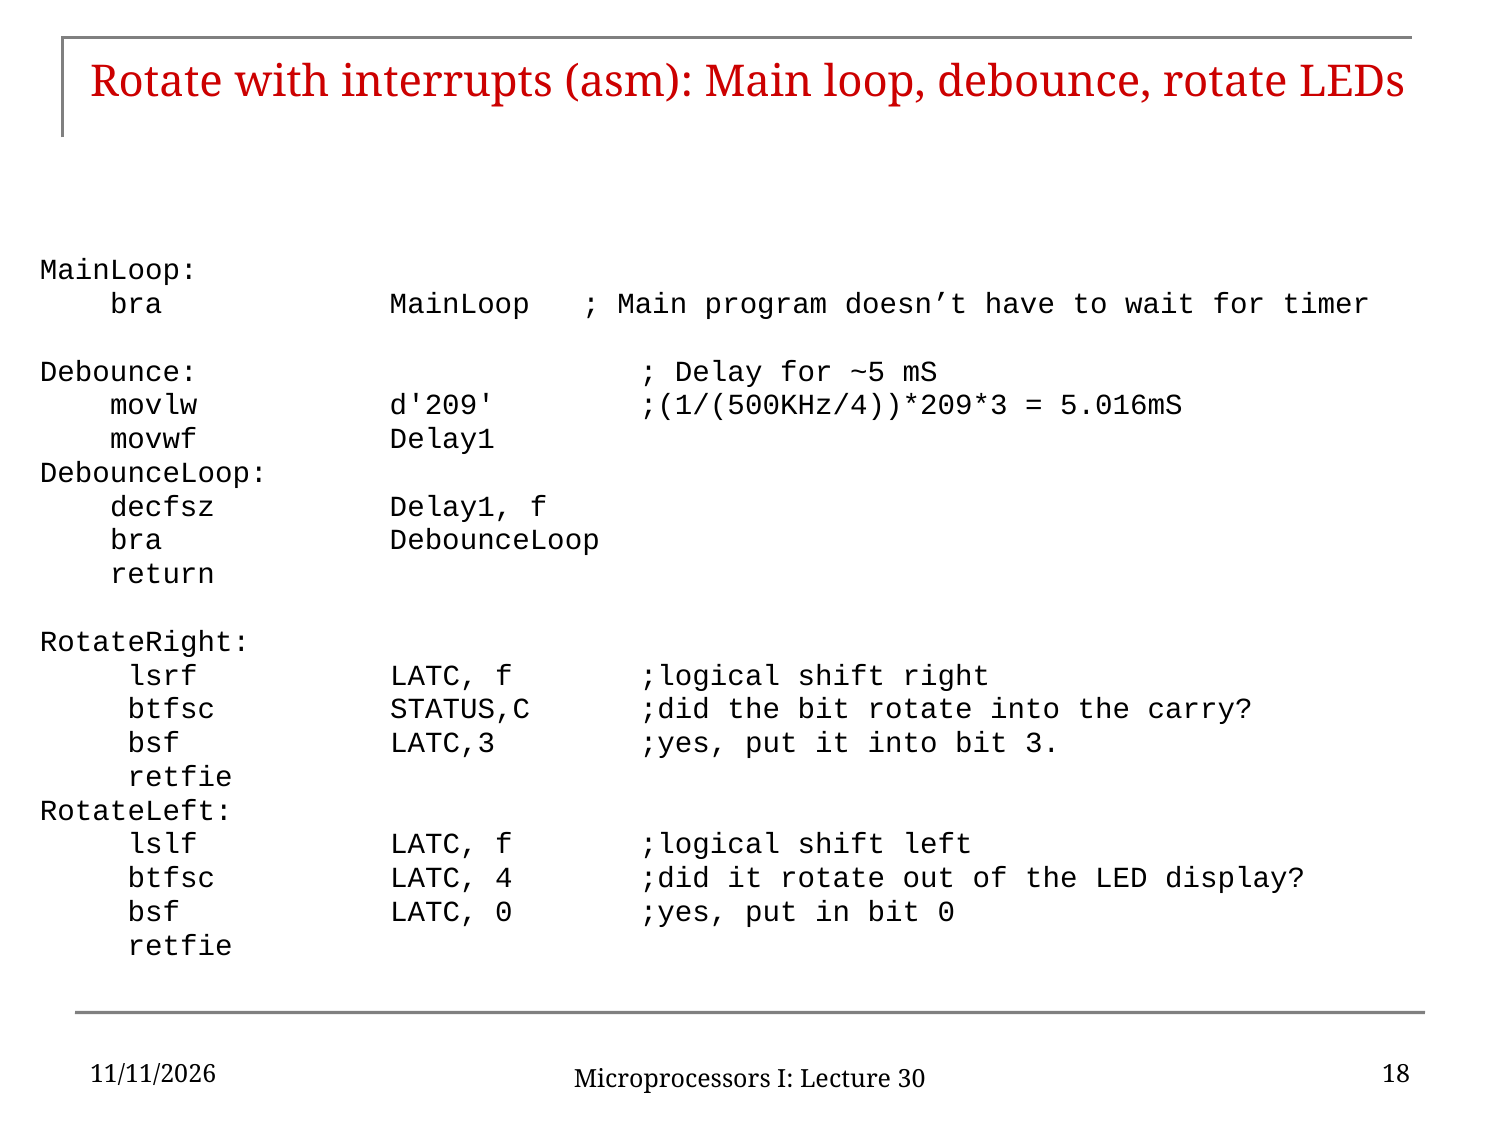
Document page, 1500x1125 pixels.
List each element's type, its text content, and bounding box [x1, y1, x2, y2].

slide_number 18 [1074, 1023, 1426, 1100]
title Rotate with interrupts (asm): Main loop, debounce, rotate LEDs [75, 45, 1425, 163]
footer Microprocessors I: Lecture 30 [512, 1024, 988, 1101]
list MainLoop: bra MainLoop ; Main program doesn’t have to wait for timer Debounce: ; Delay for ~5 mS movlw d'209' ;(1/(500KHz/4))*209*3 = 5.016mS movwf Delay1 DebounceLoop: decfsz Delay1, f bra DebounceLoop return RotateRight: lsrf LATC, f ;logical shift right btfsc STATUS,C ;did the bit rotate into the carry? bsf LATC,3 ;yes, put it into bit 3. retfie RotateLeft: lslf LATC, f ;logical shift left btfsc LATC, 4 ;did it rotate out of the LED display? bsf LATC, 0 ;yes, put in bit 0 retfie [24, 249, 1425, 1038]
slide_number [74, 1023, 426, 1100]
